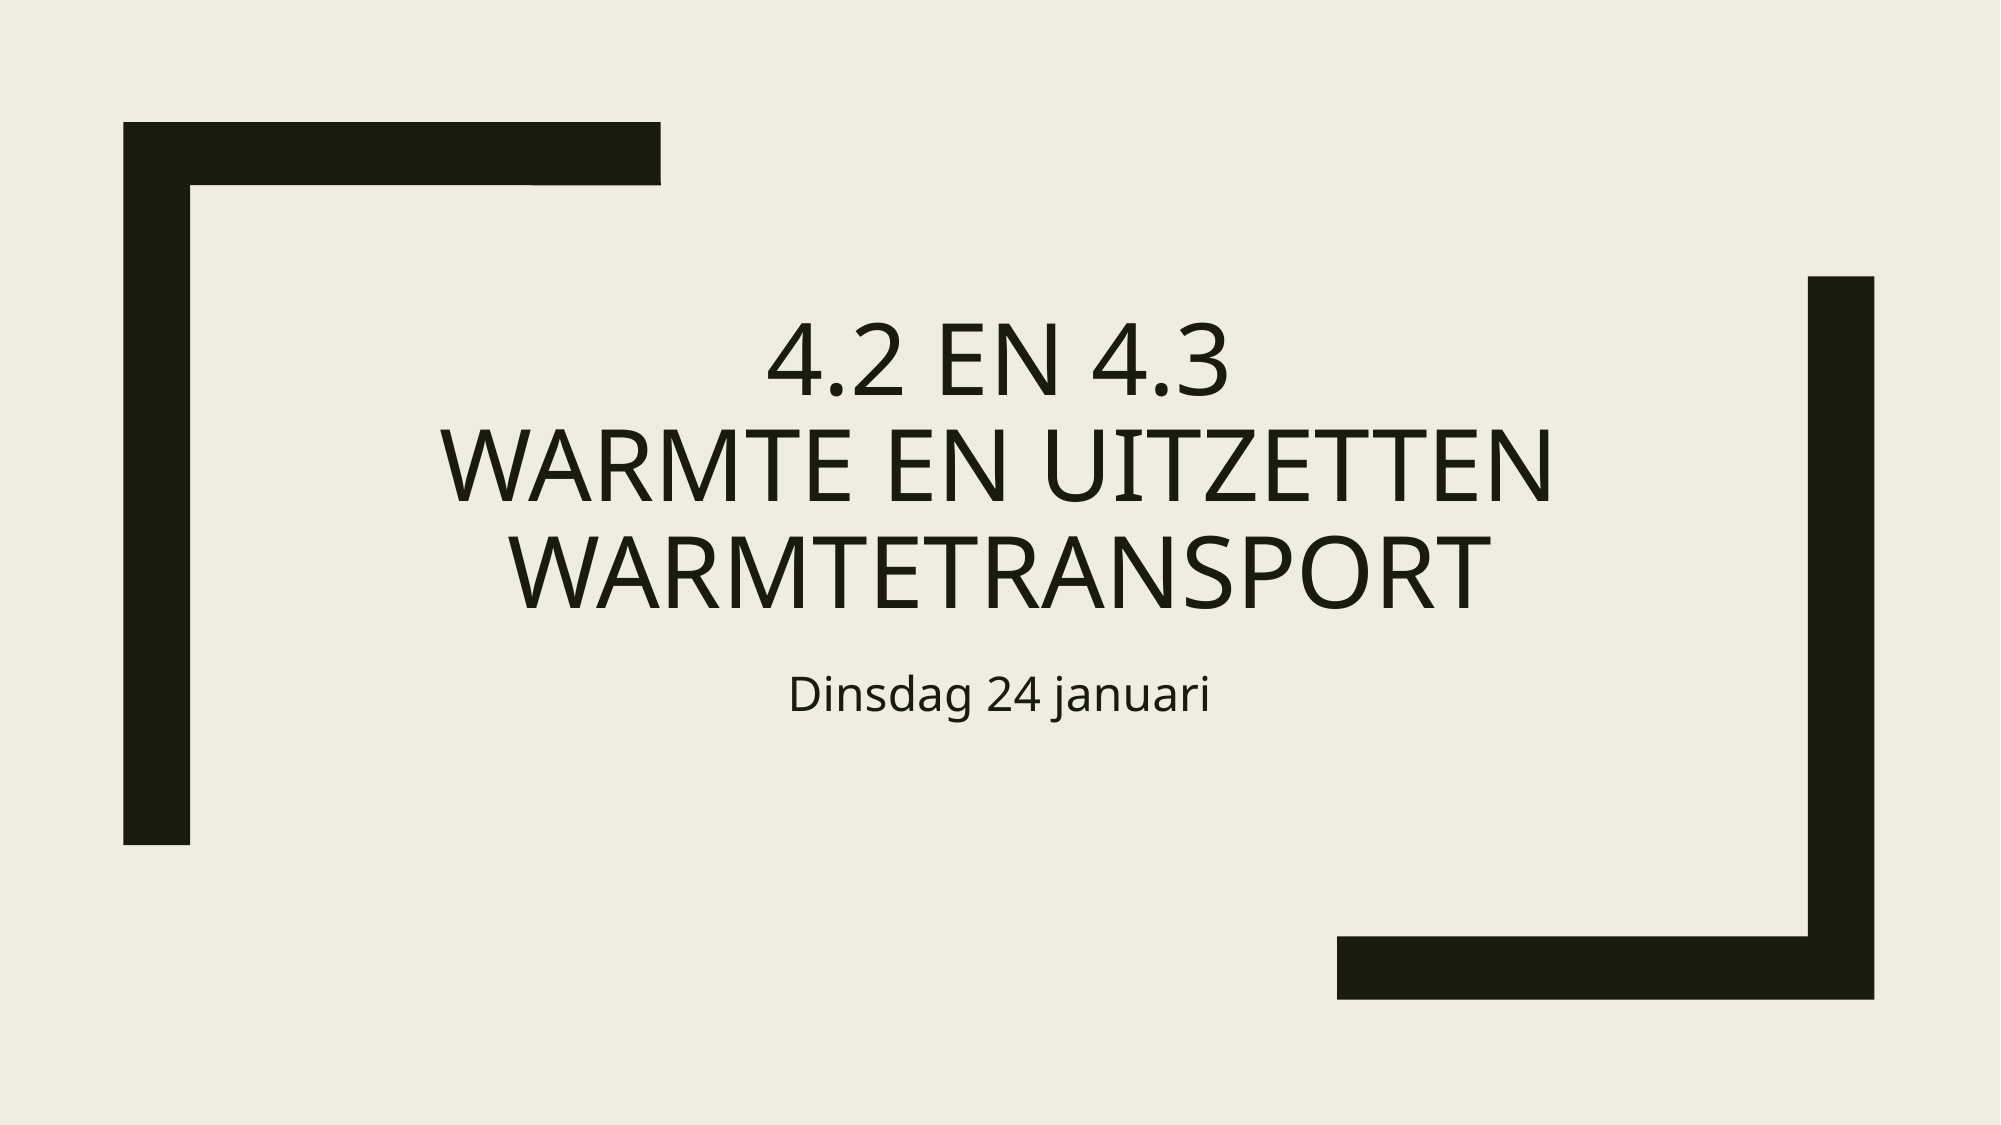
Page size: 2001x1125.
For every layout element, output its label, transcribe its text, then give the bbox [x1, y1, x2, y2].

title 4.2 en 4.3 warmte en uitzetten warmtetransport [314, 293, 1686, 638]
subtitle Dinsdag 24 januari [439, 649, 1561, 828]
